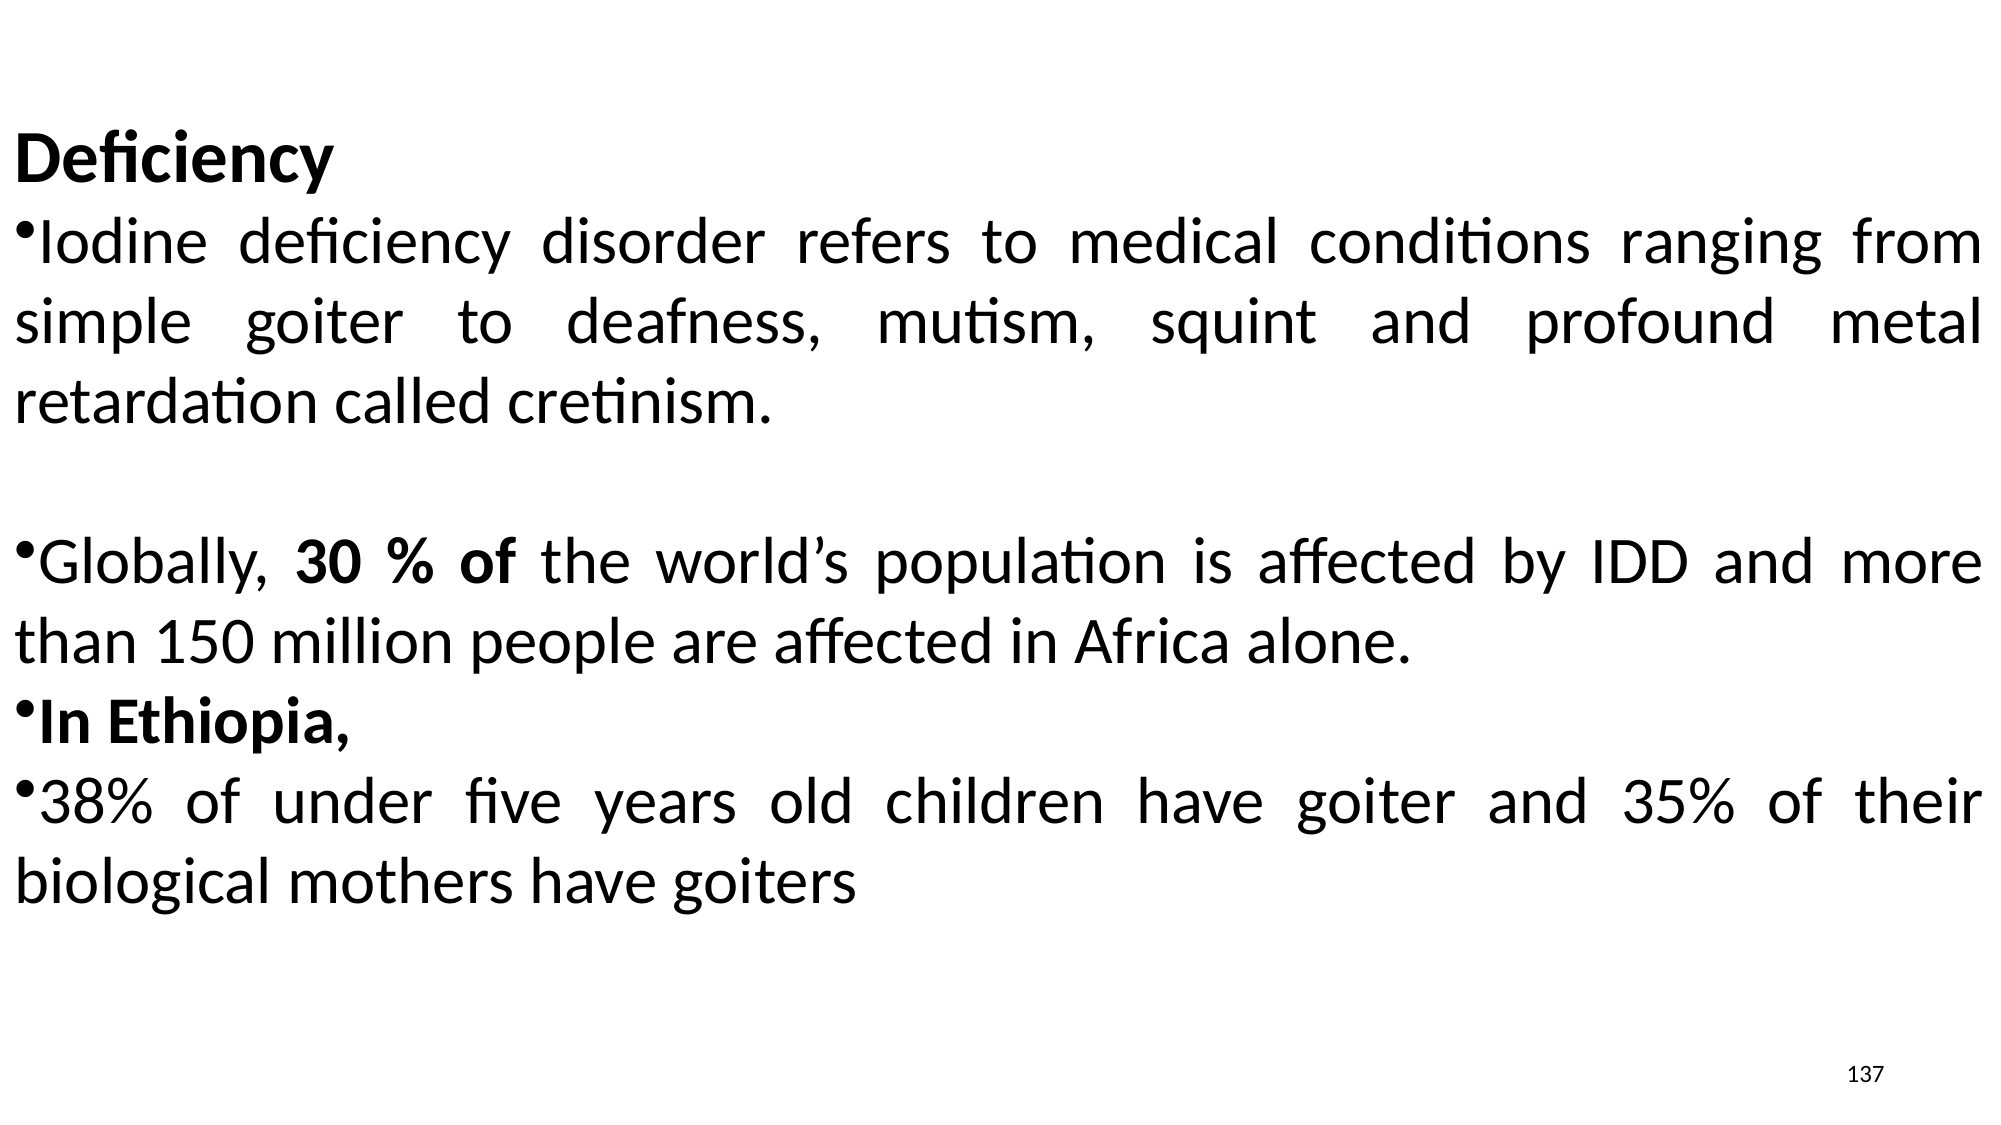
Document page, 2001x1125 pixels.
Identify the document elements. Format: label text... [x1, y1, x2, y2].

slide_number 137 [1433, 1042, 1900, 1103]
text_box Deficiency Iodine deficiency disorder refers to medical conditions ranging from simple goiter to deafness, mutism, squint and profound metal retardation called cretinism. Globally, 30 % of the world’s population is affected by IDD and more than 150 million people are affected in Africa alone. In Ethiopia, 38% of under five years old children have goiter and 35% of their biological mothers have goiters [0, 99, 2000, 1118]
